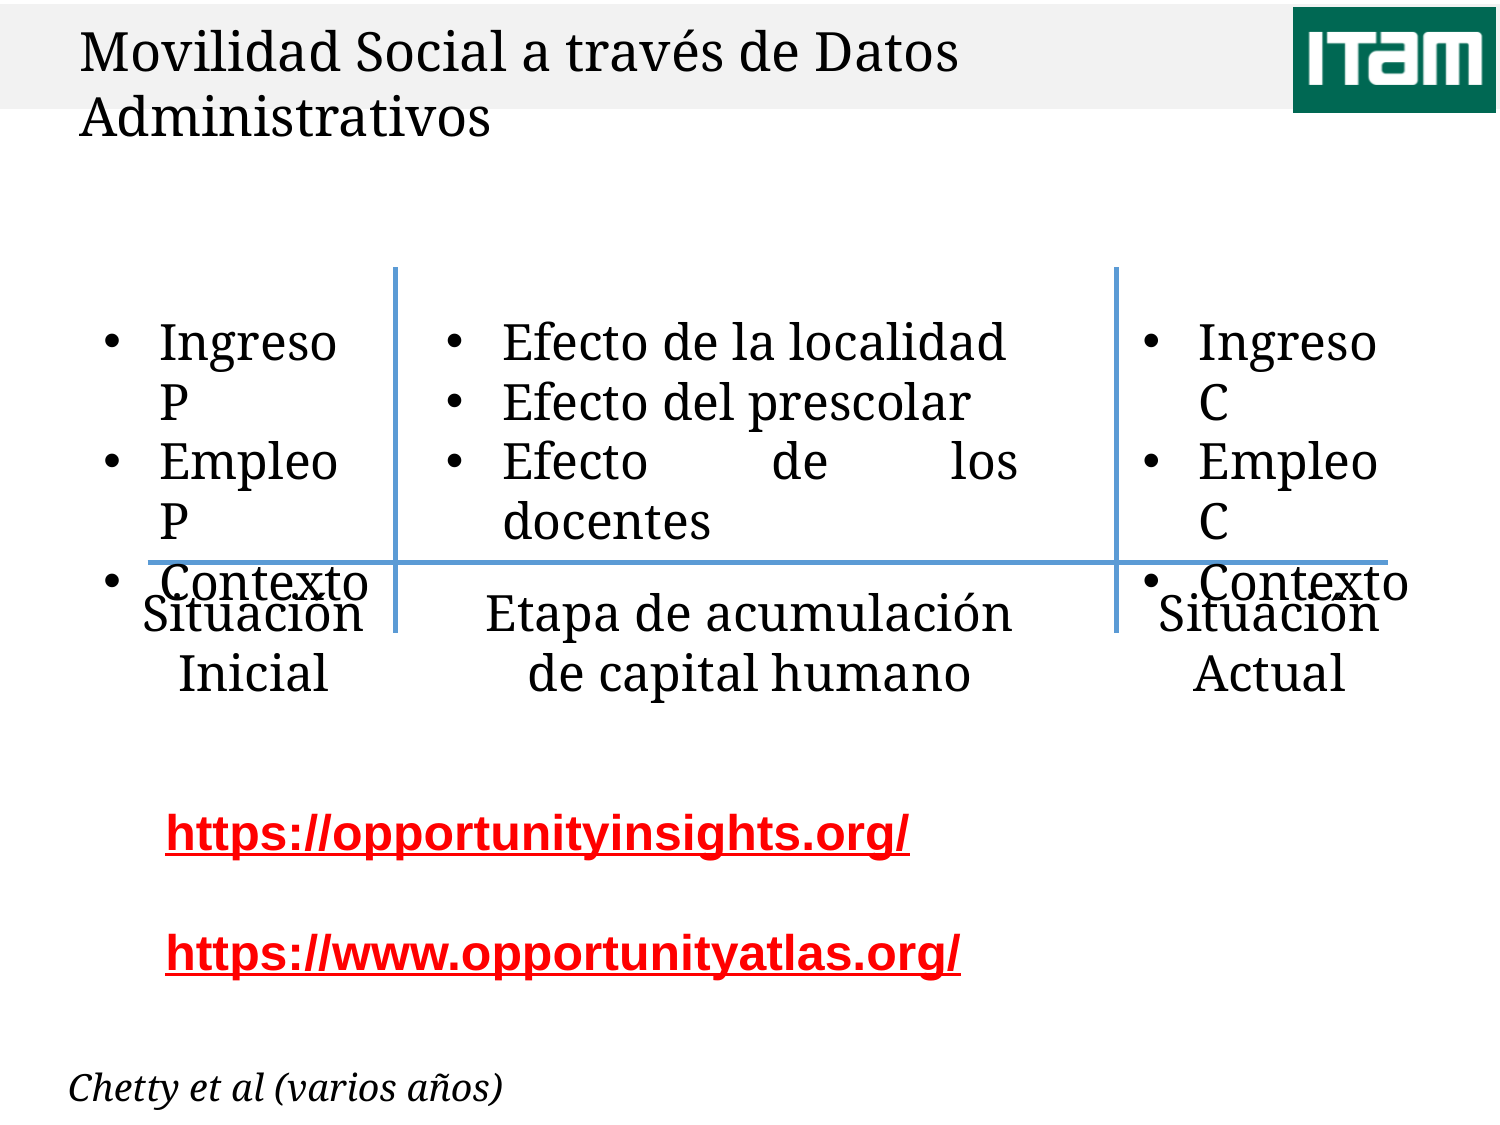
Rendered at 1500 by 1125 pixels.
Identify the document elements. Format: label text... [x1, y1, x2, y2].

text_box [0, 3, 1500, 110]
picture [1293, 7, 1496, 113]
text_box https://opportunityinsights.org/ https://www.opportunityatlas.org/ [150, 792, 977, 988]
text_box Ingreso C Empleo C Contexto [1128, 302, 1436, 618]
text_box Movilidad Social a través de Datos Administrativos [64, 9, 1258, 155]
text_box Efecto de la localidad Efecto del prescolar Efecto de los docentes [431, 302, 1034, 558]
text_box Ingreso P Empleo P Contexto [88, 302, 395, 618]
text_box Situación Inicial [88, 574, 420, 709]
text_box Situación Actual [1104, 574, 1436, 709]
text_box Chetty et al (varios años) [53, 1057, 1447, 1117]
text_box Etapa de acumulación de capital humano [466, 574, 1034, 709]
